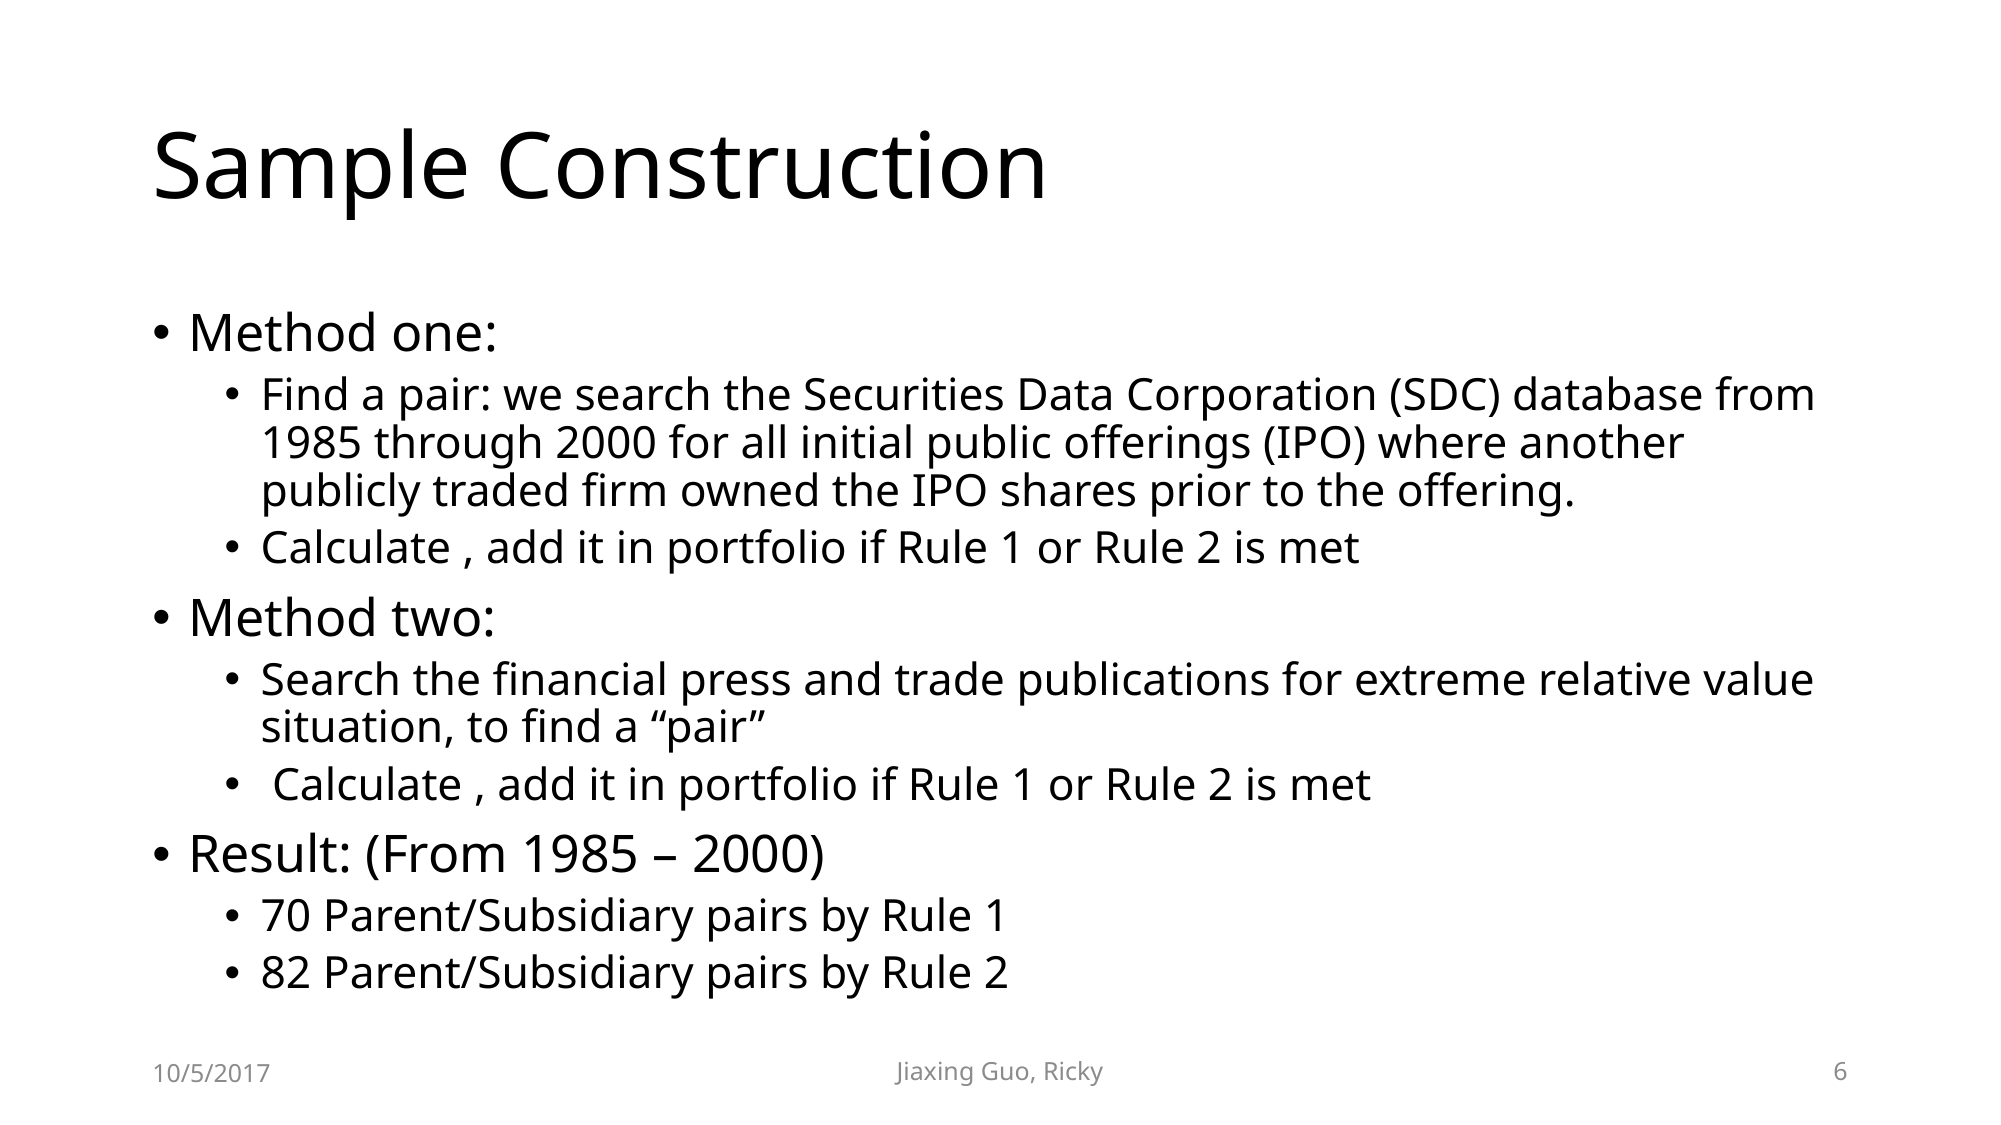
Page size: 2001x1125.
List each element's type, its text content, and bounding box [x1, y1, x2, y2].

slide_number 6 [1412, 1042, 1863, 1103]
footer Jiaxing Guo, Ricky [662, 1042, 1338, 1103]
title Sample Construction [137, 59, 1863, 278]
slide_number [137, 1042, 588, 1103]
